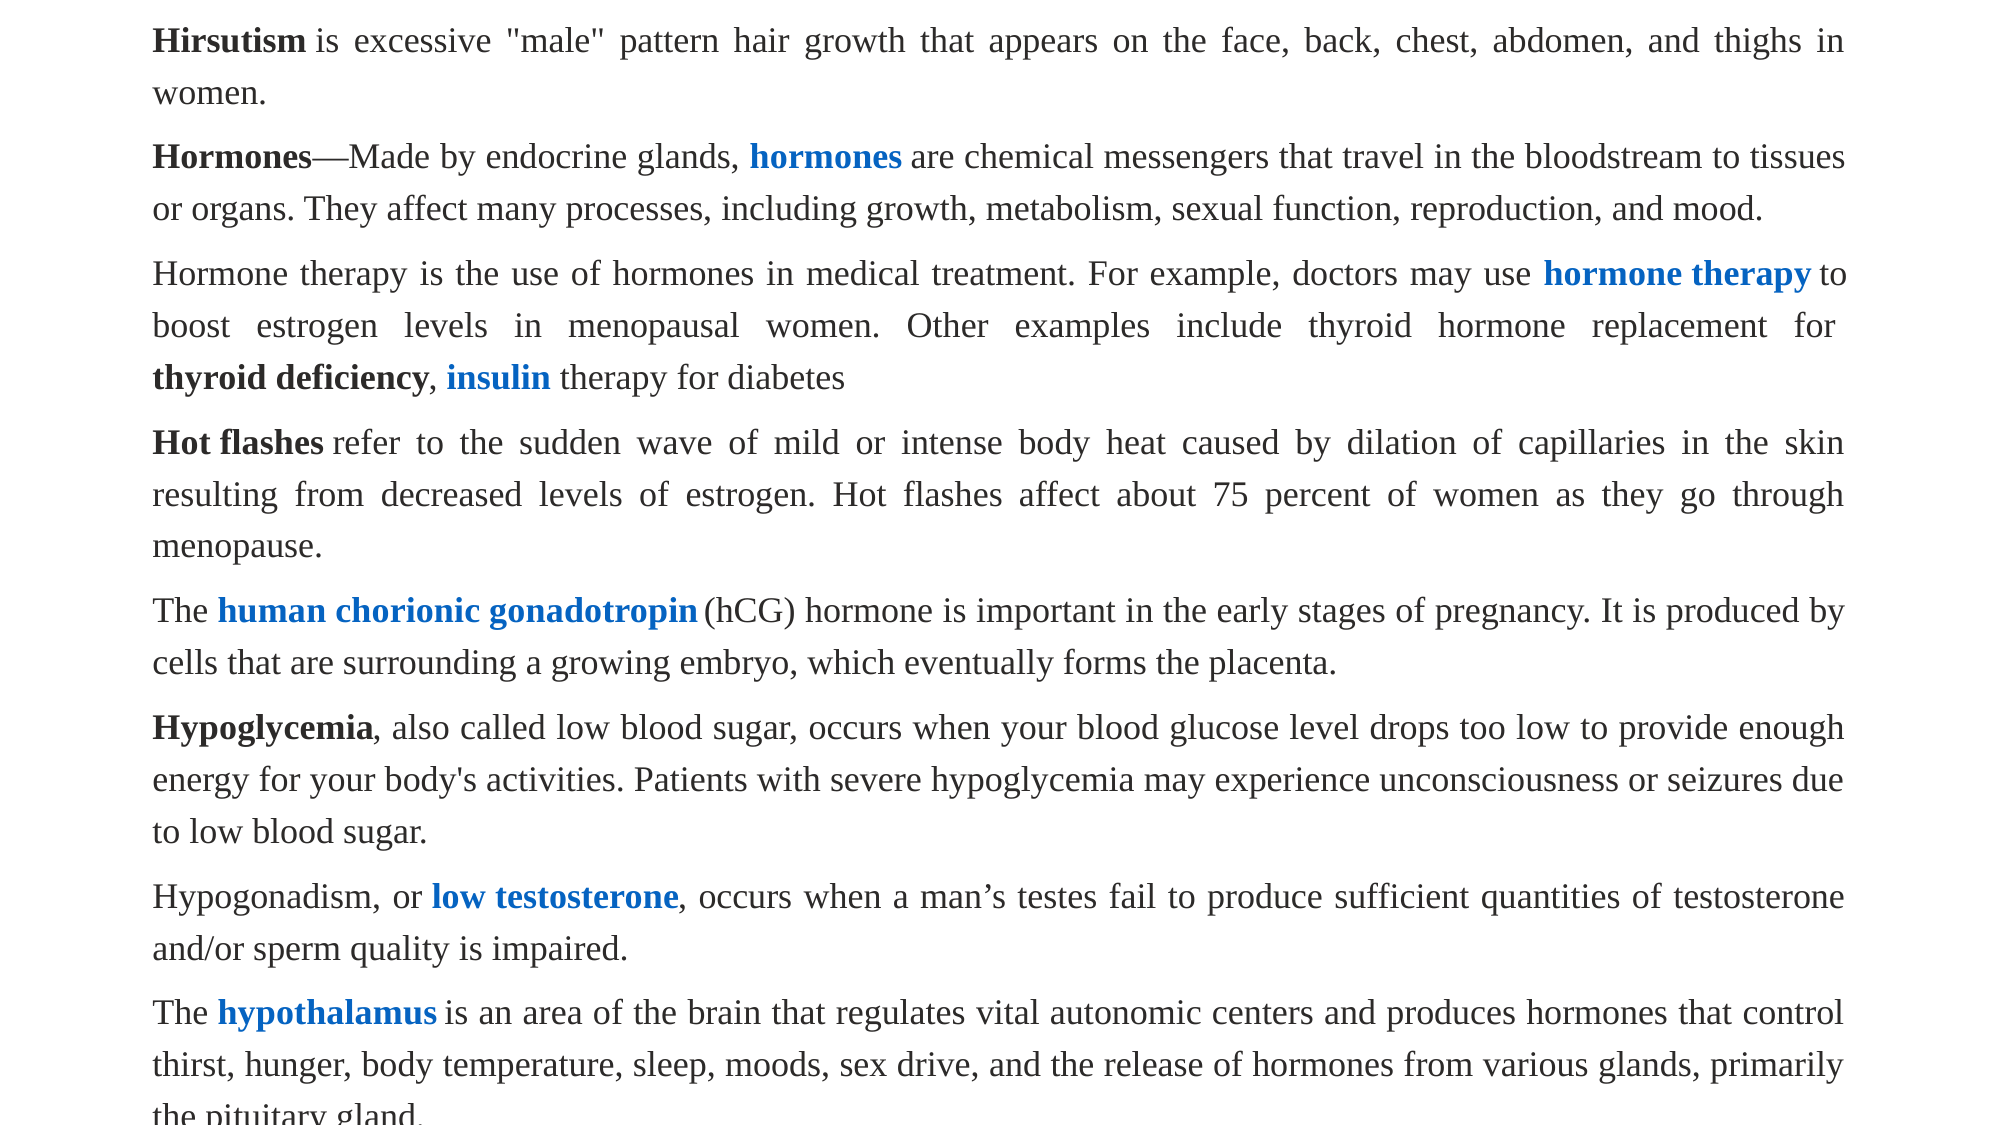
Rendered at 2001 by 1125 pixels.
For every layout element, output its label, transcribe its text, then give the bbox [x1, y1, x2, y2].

list Hirsutism is excessive "male" pattern hair growth that appears on the face, back, chest, abdomen, and thighs in women. Hormones—Made by endocrine glands, hormones are chemical messengers that travel in the bloodstream to tissues or organs. They affect many processes, including growth, metabolism, sexual function, reproduction, and mood. Hormone therapy is the use of hormones in medical treatment. For example, doctors may use hormone therapy to boost estrogen levels in menopausal women. Other examples include thyroid hormone replacement for thyroid deficiency, insulin therapy for diabetes Hot flashes refer to the sudden wave of mild or intense body heat caused by dilation of capillaries in the skin resulting from decreased levels of estrogen. Hot flashes affect about 75 percent of women as they go through menopause. The human chorionic gonadotropin (hCG) hormone is important in the early stages of pregnancy. It is produced by cells that are surrounding a growing embryo, which eventually forms the placenta. Hypoglycemia, also called low blood sugar, occurs when your blood glucose level drops too low to provide enough energy for your body's activities. Patients with severe hypoglycemia may experience unconsciousness or seizures due to low blood sugar. Hypogonadism, or low testosterone, occurs when a man’s testes fail to produce sufficient quantities of testosterone and/or sperm quality is impaired. The hypothalamus is an area of the brain that regulates vital autonomic centers and produces hormones that control thirst, hunger, body temperature, sleep, moods, sex drive, and the release of hormones from various glands, primarily the pituitary gland. [137, 0, 1863, 1125]
